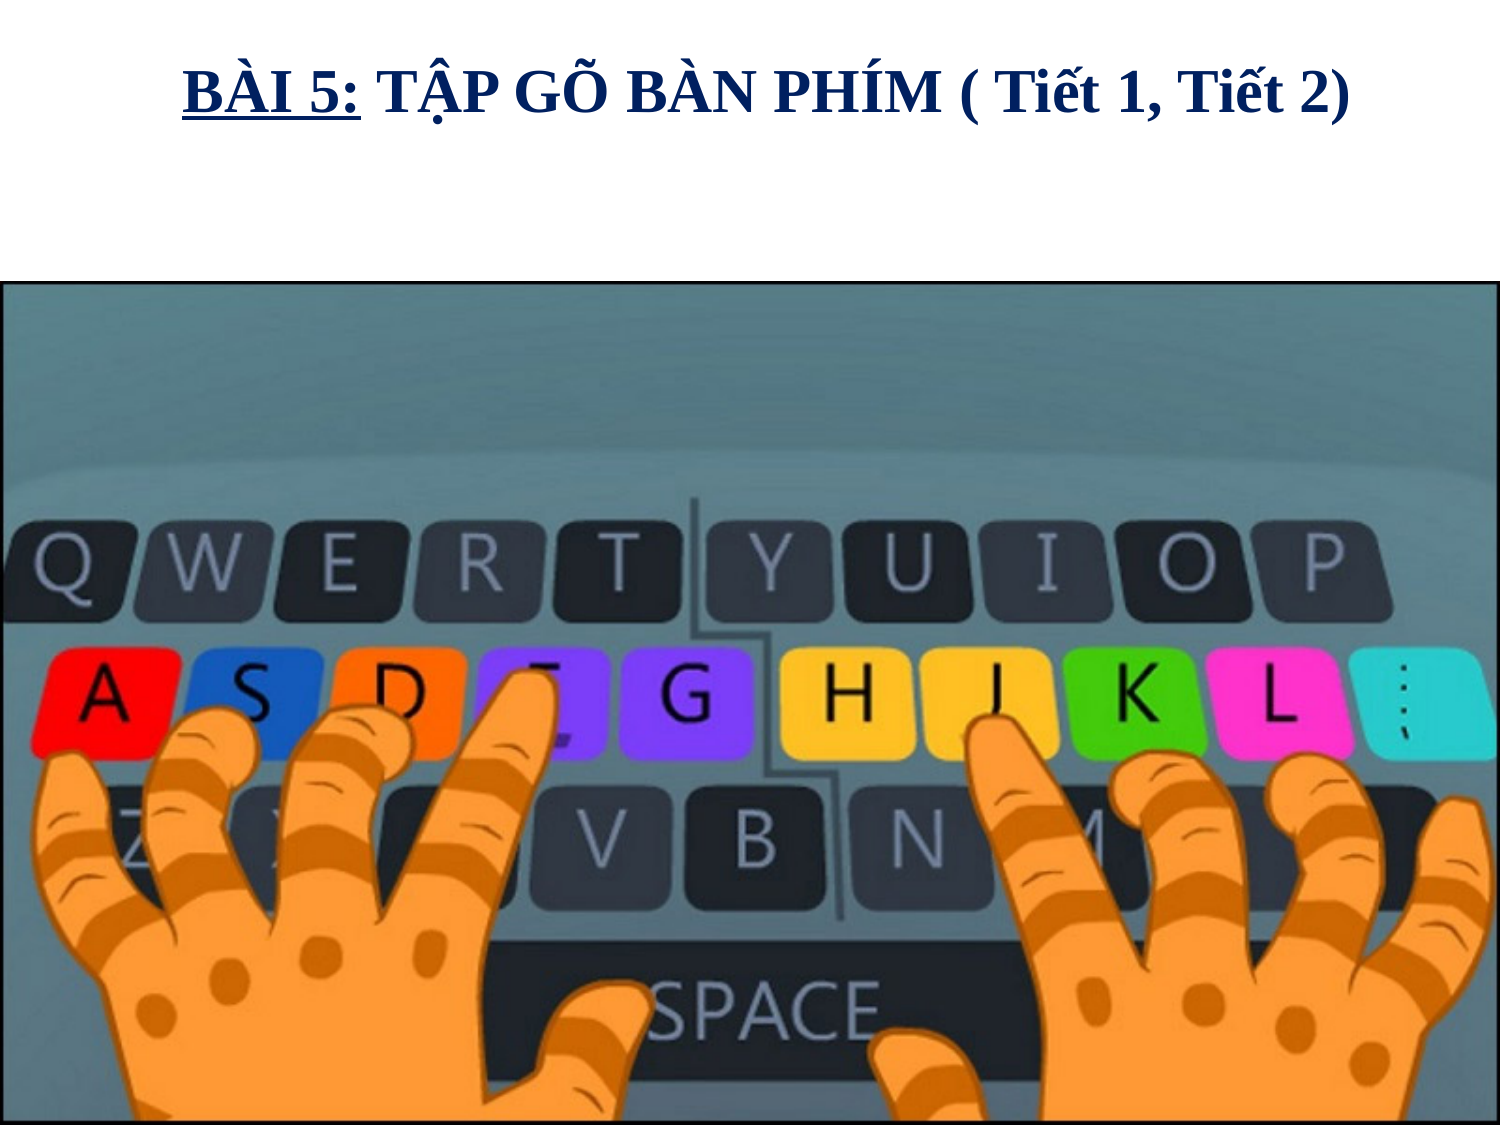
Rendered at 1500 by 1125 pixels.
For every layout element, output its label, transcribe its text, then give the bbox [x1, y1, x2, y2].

picture [0, 280, 1500, 1125]
text_box BÀI 5: TẬP GÕ BÀN PHÍM ( Tiết 1, Tiết 2) [17, 42, 1500, 133]
